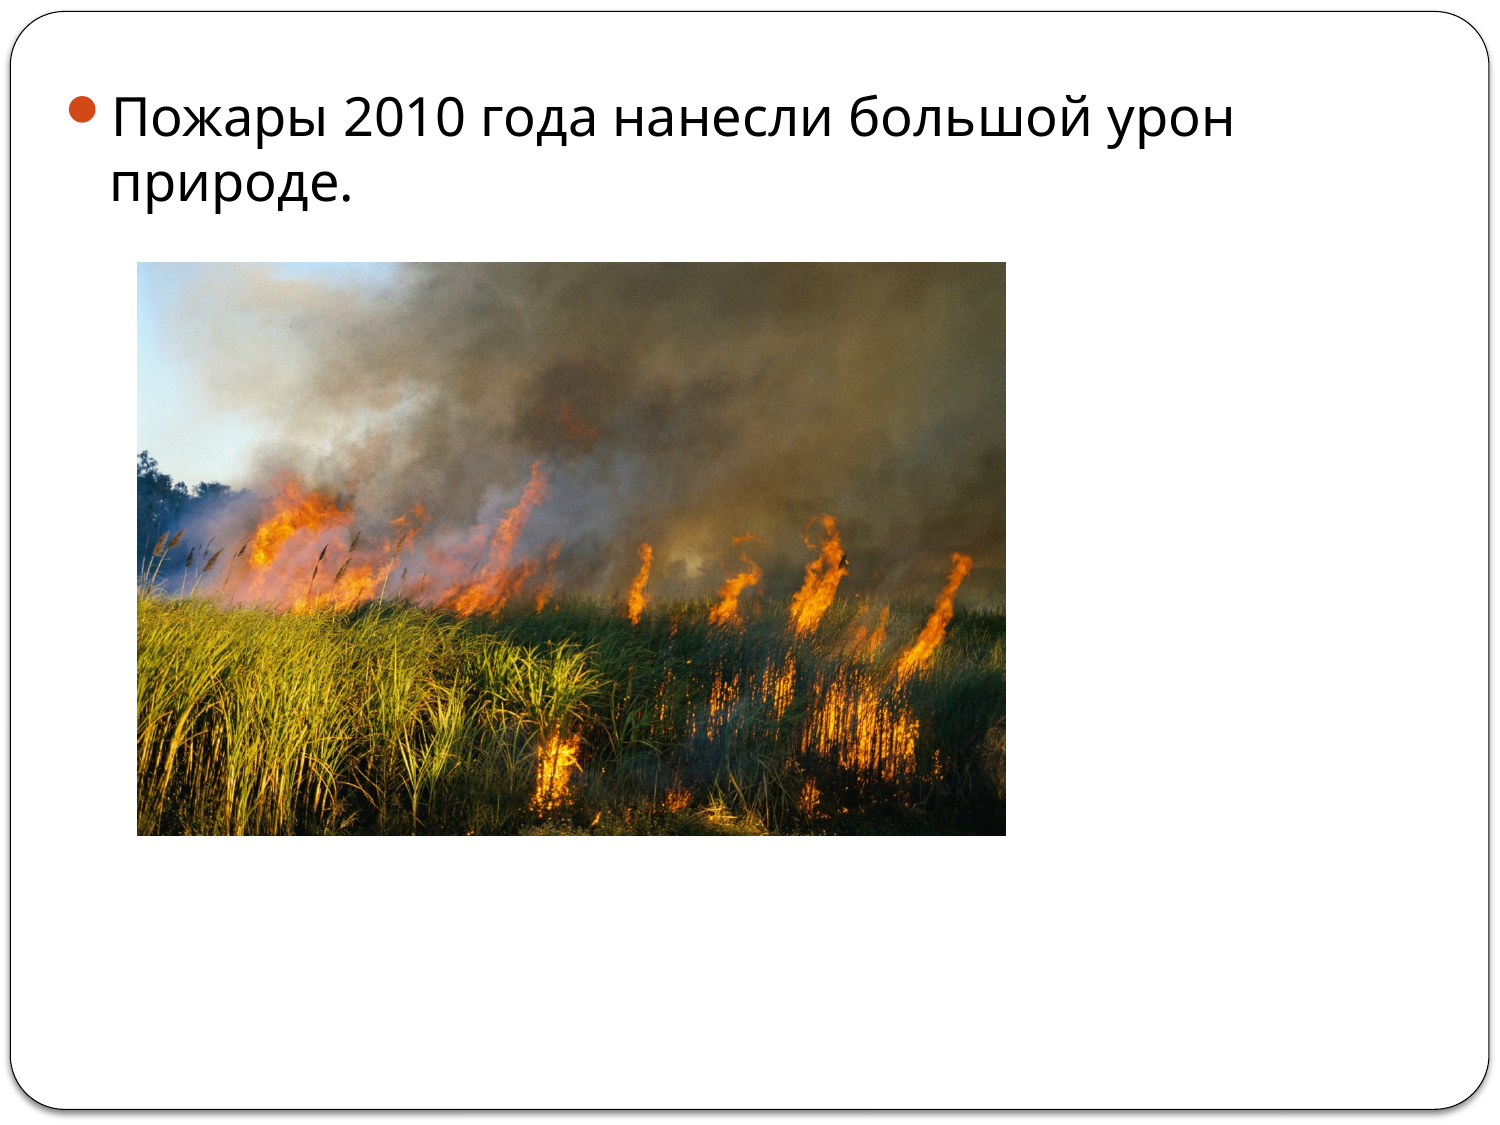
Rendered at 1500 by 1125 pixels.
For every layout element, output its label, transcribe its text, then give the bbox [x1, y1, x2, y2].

list Пожары 2010 года нанесли большой урон природе. [49, 74, 1388, 238]
picture [137, 262, 1007, 836]
